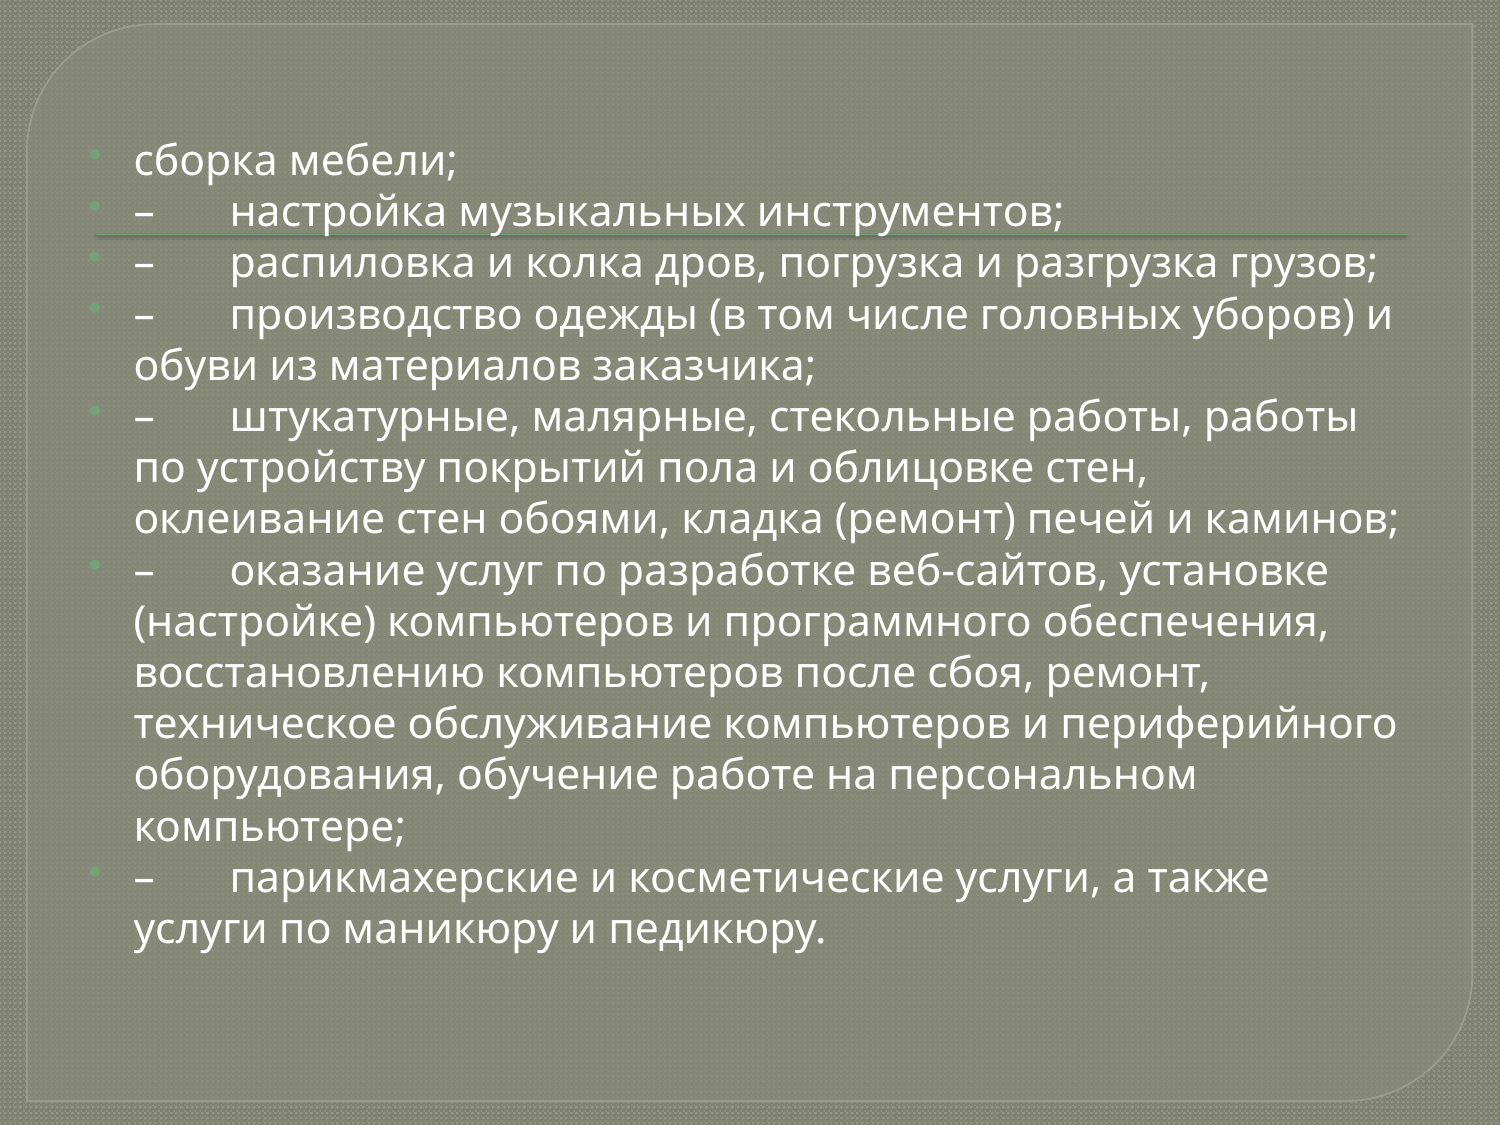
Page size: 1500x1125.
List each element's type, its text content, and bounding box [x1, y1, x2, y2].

list сборка мебели; – настройка музыкальных инструментов; – распиловка и колка дров, погрузка и разгрузка грузов; – производство одежды (в том числе головных уборов) и обуви из материалов заказчика; – штукатурные, малярные, стекольные работы, работы по устройству покрытий пола и облицовке стен, оклеивание стен обоями, кладка (ремонт) печей и каминов; – оказание услуг по разработке веб-сайтов, установке (настройке) компьютеров и программного обеспечения, восстановлению компьютеров после сбоя, ремонт, техническое обслуживание компьютеров и периферийного оборудования, обучение работе на персональном компьютере; – парикмахерские и косметические услуги, а также услуги по маникюру и педикюру. [75, 125, 1425, 1013]
